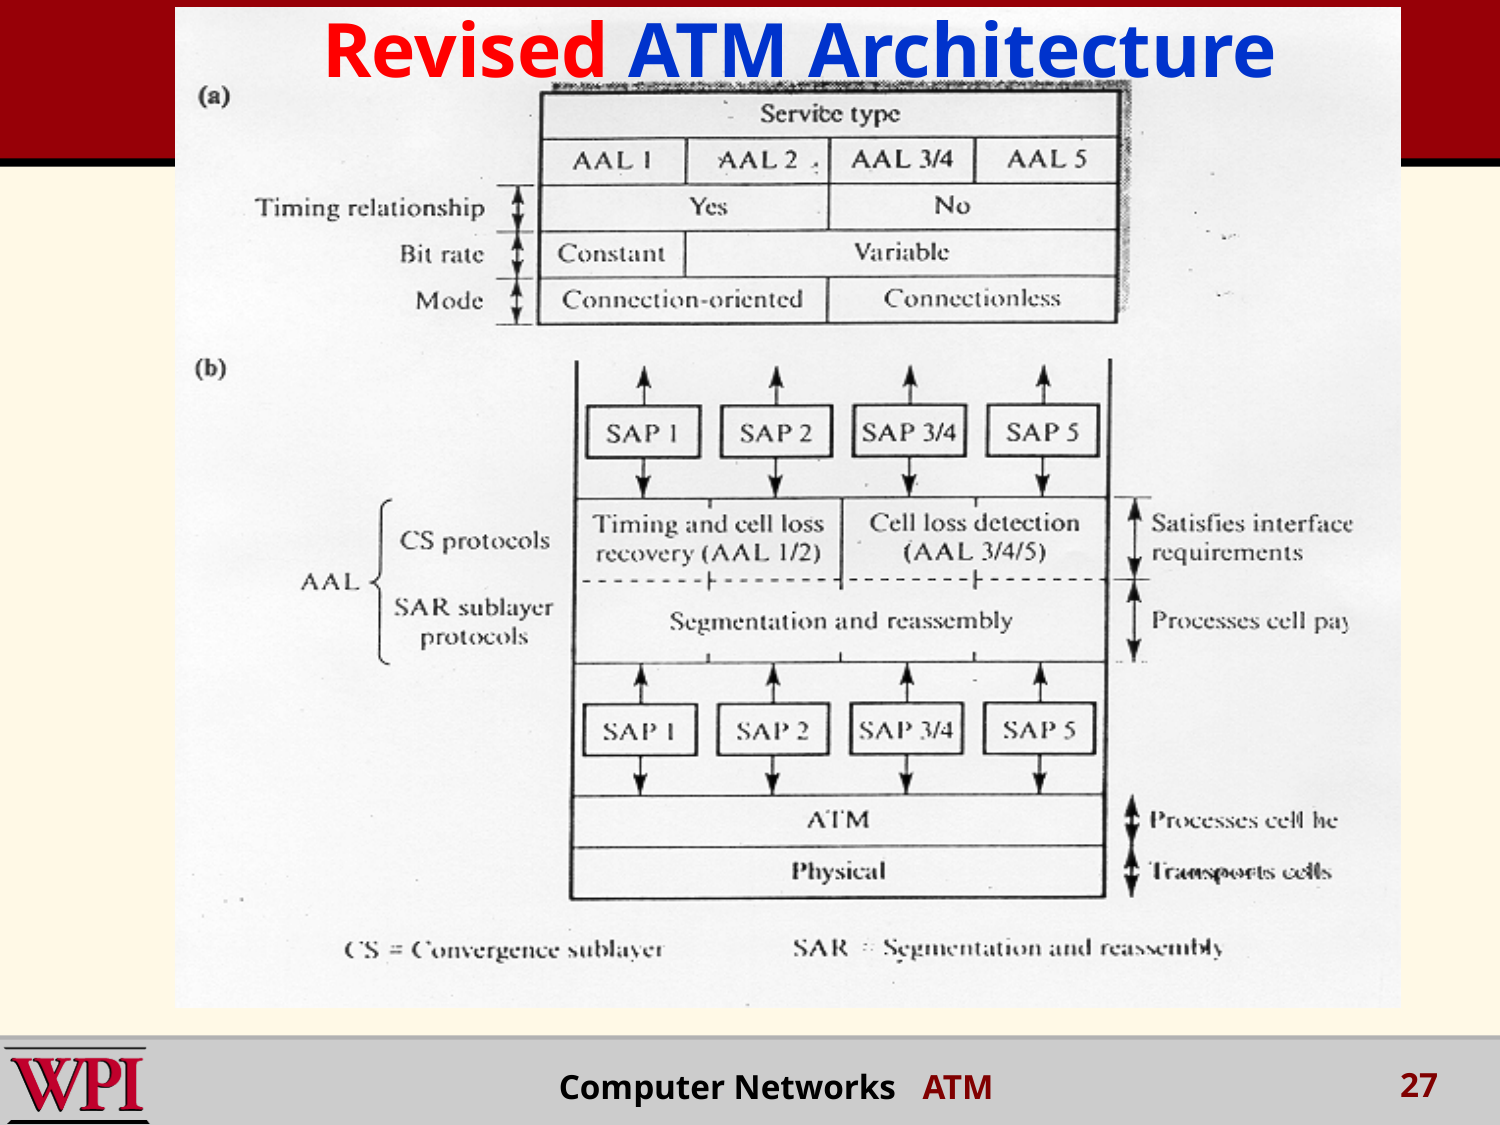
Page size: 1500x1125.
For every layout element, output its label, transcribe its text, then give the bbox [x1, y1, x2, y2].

footer Computer Networks ATM [229, 1058, 1323, 1107]
picture [0, 1040, 1500, 1125]
slide_number 27 [1344, 1056, 1495, 1125]
text_box Revised ATM Architecture [307, 0, 1293, 5]
picture [0, 0, 1500, 1035]
